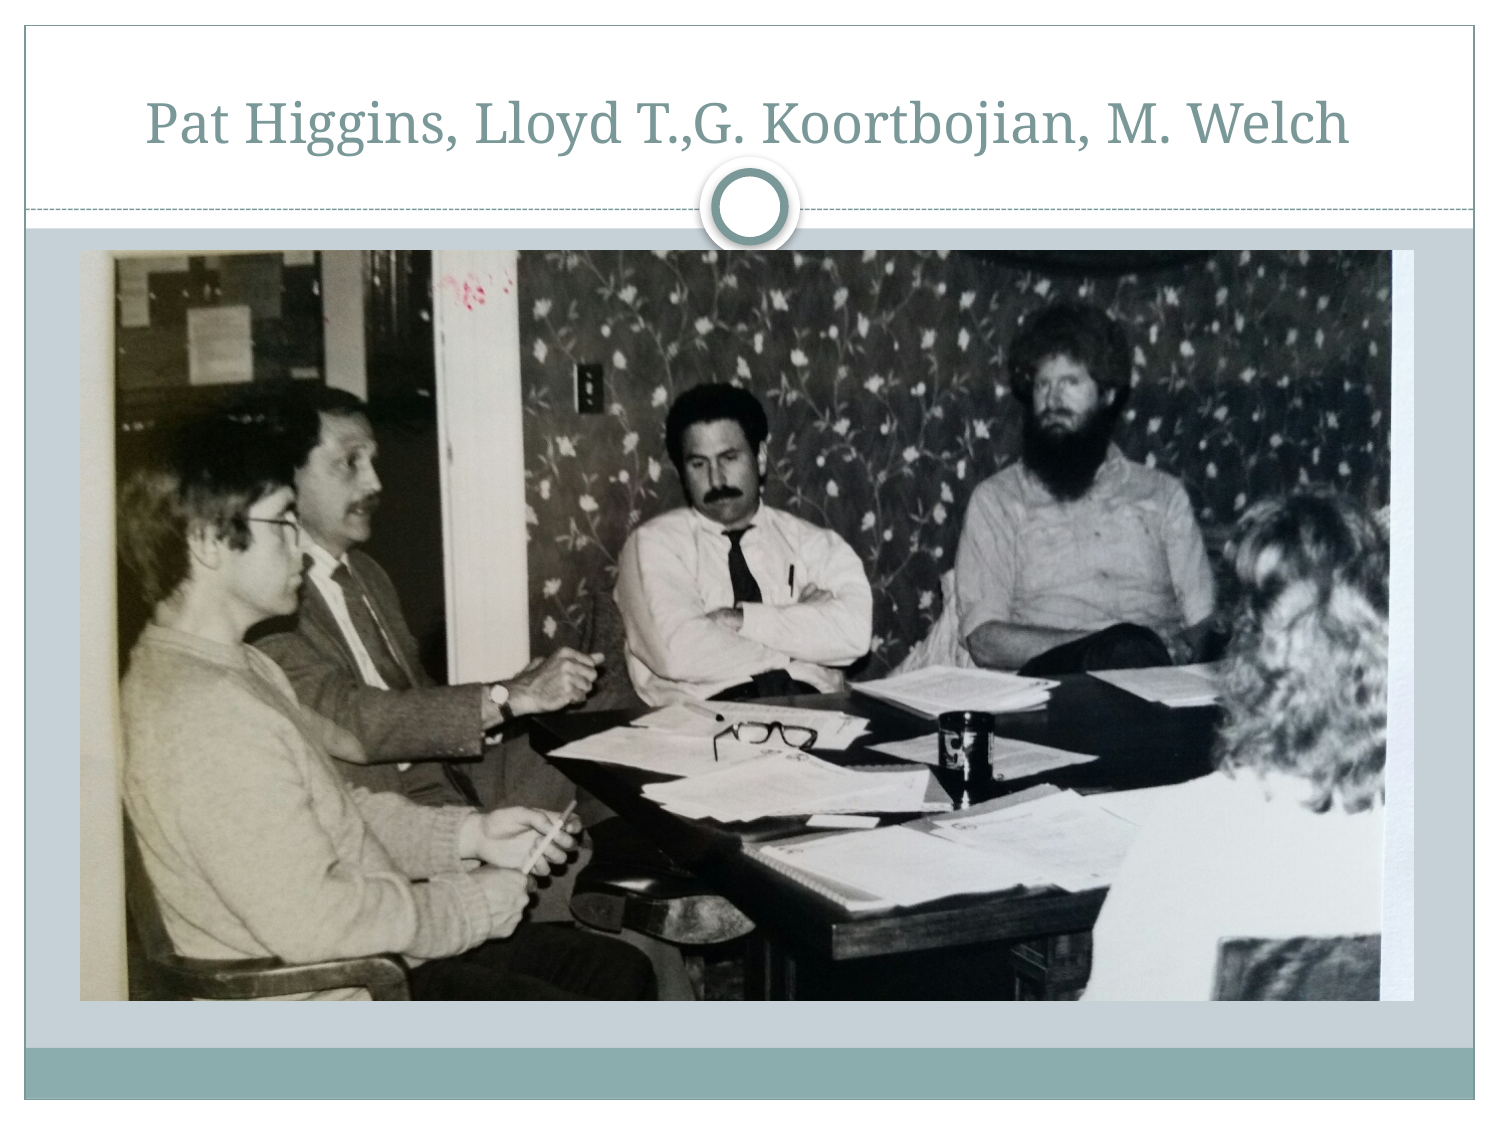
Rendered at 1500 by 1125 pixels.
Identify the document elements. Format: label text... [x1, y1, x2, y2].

title Pat Higgins, Lloyd T.,G. Koortbojian, M. Welch [49, 37, 1450, 162]
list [79, 250, 1414, 1001]
